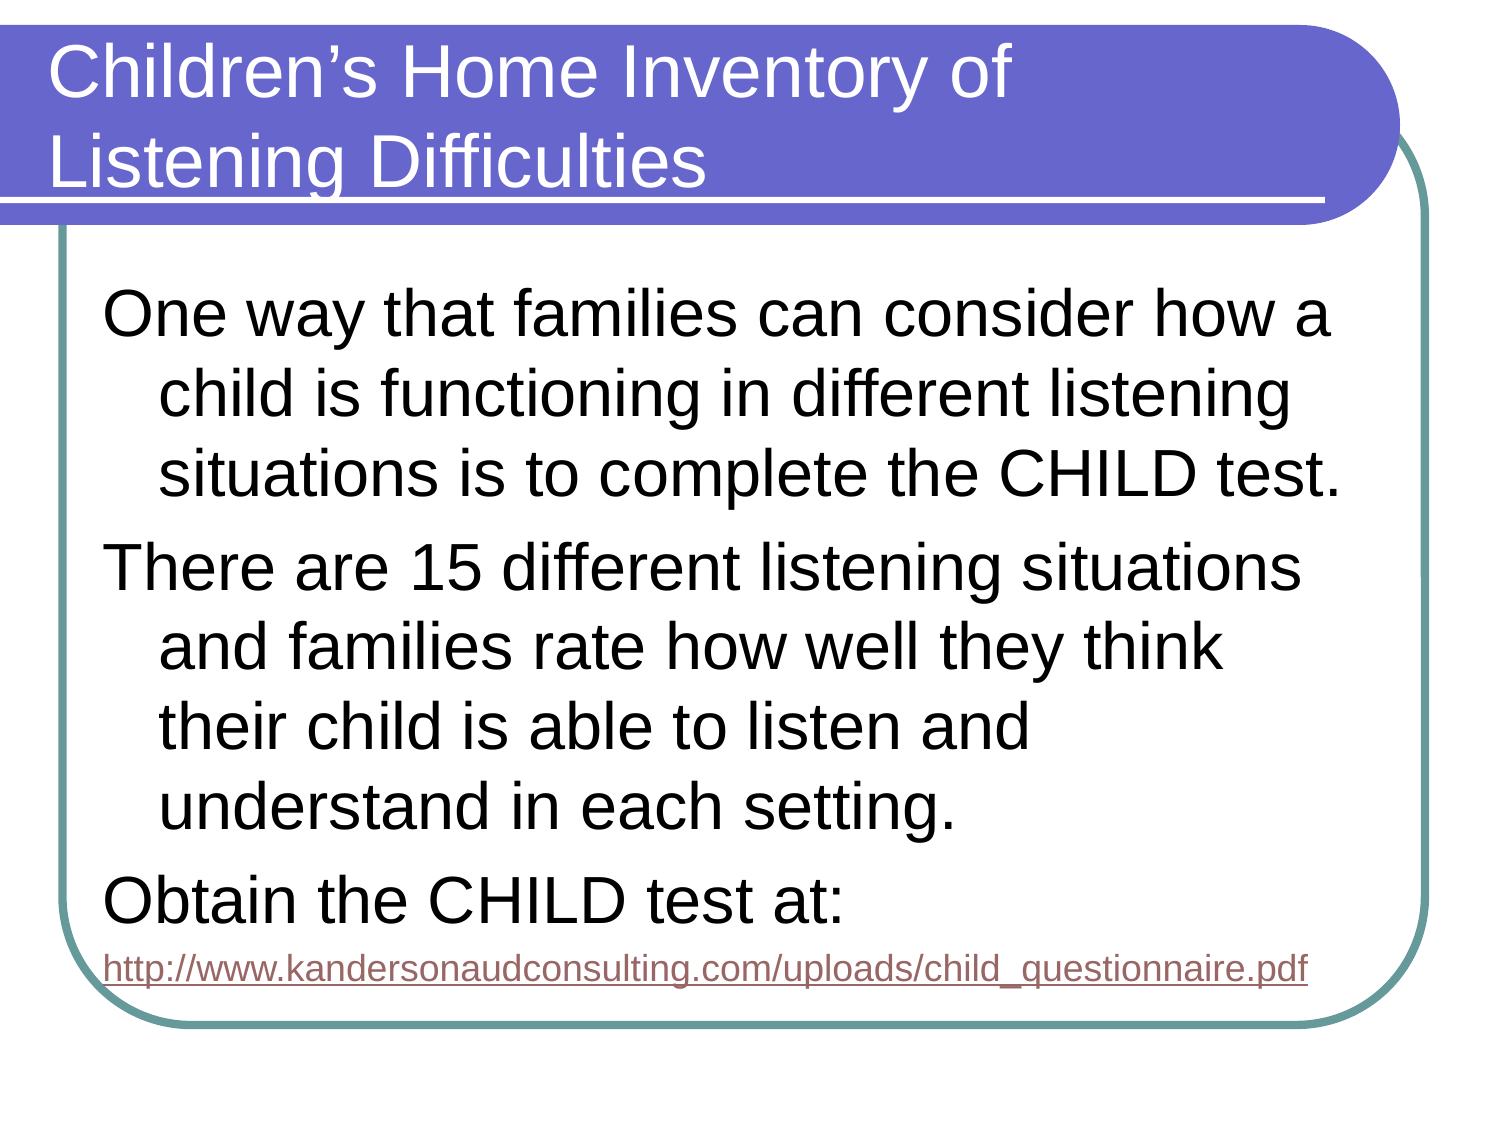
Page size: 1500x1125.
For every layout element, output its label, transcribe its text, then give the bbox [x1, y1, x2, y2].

list One way that families can consider how a child is functioning in different listening situations is to complete the CHILD test. There are 15 different listening situations and families rate how well they think their child is able to listen and understand in each setting. Obtain the CHILD test at: http://www.kandersonaudconsulting.com/uploads/child_questionnaire.pdf [87, 262, 1388, 988]
title Children’s Home Inventory of Listening Difficulties [31, 37, 1348, 188]
